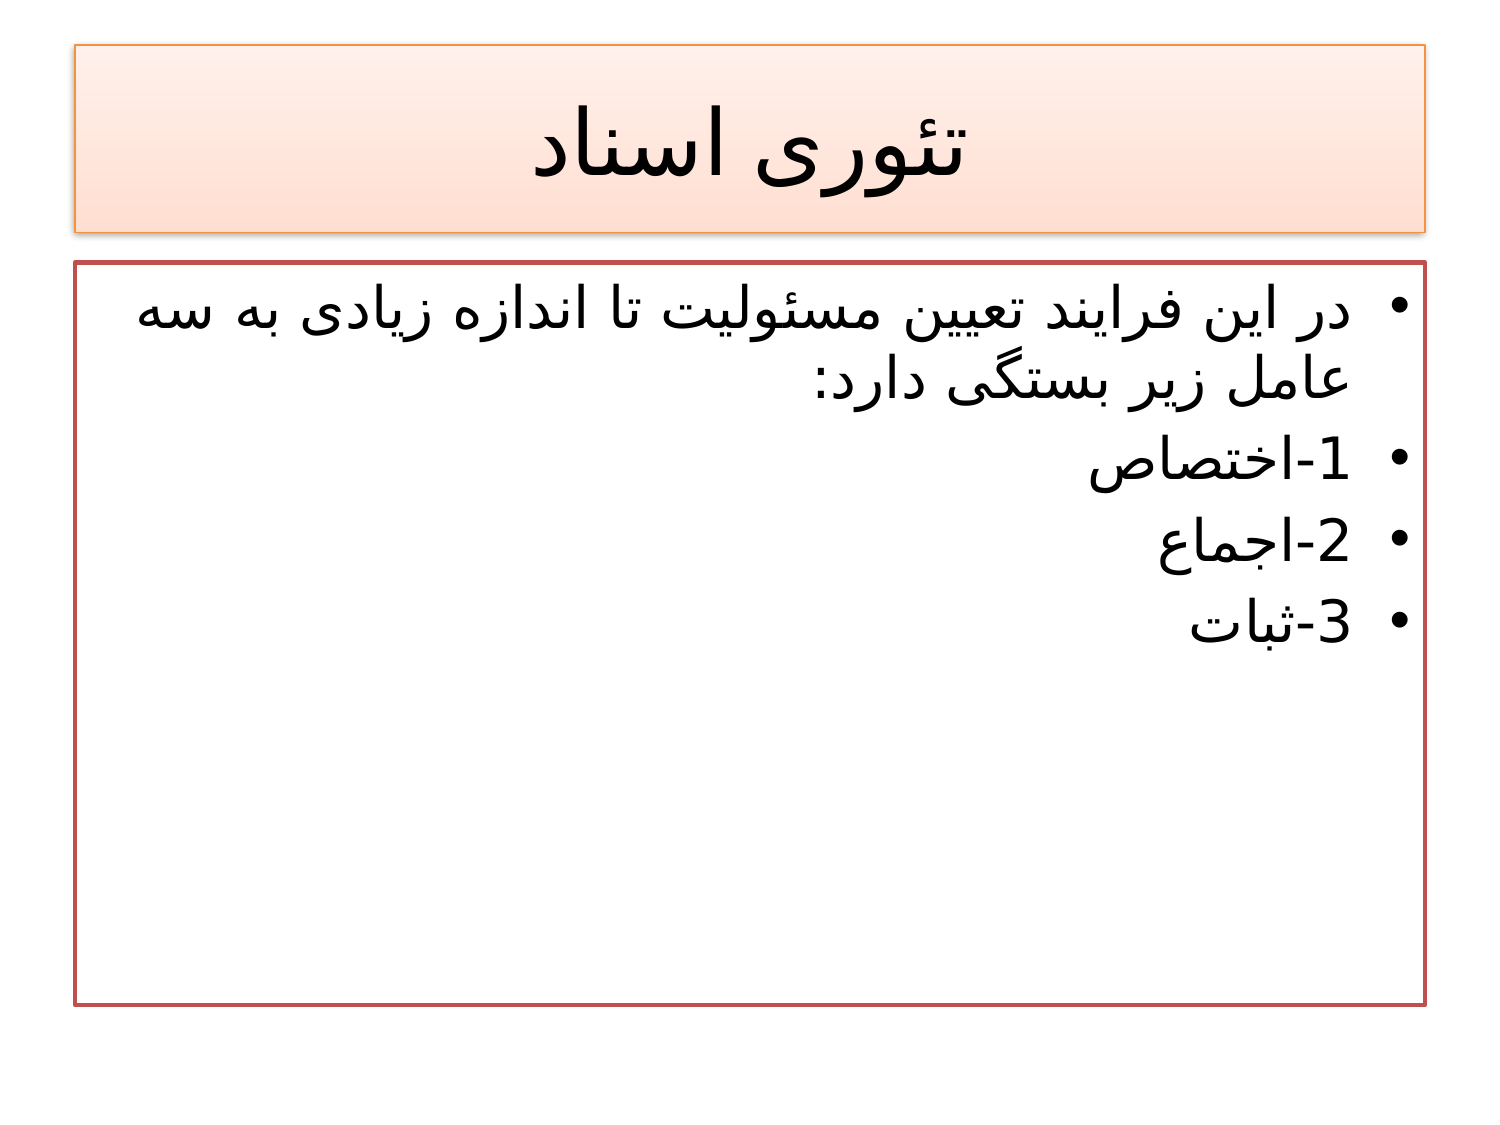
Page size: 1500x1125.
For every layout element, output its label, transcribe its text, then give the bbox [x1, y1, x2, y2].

title تئوری اسناد [74, 44, 1426, 233]
list در این فرایند تعیین مسئولیت تا اندازه زیادی به سه عامل زیر بستگی دارد: 1-اختصاص 2-اجماع 3-ثبات [73, 260, 1427, 1007]
